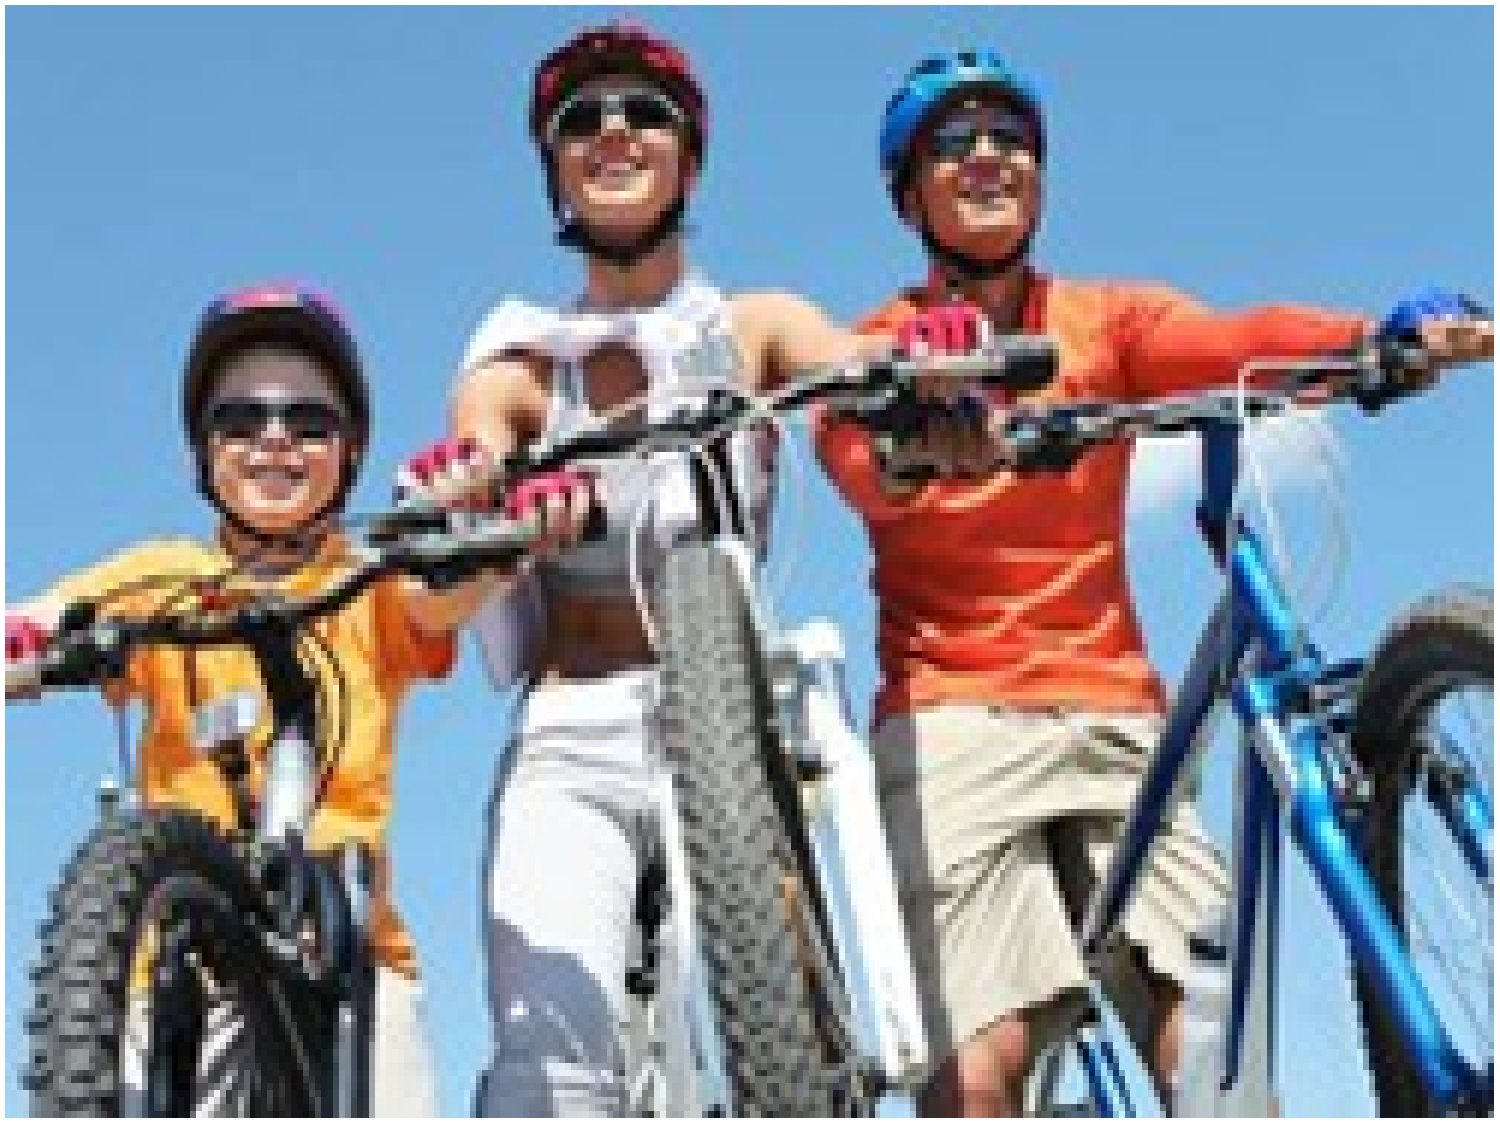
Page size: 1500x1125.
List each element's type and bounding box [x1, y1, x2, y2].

list [0, 0, 1500, 1125]
